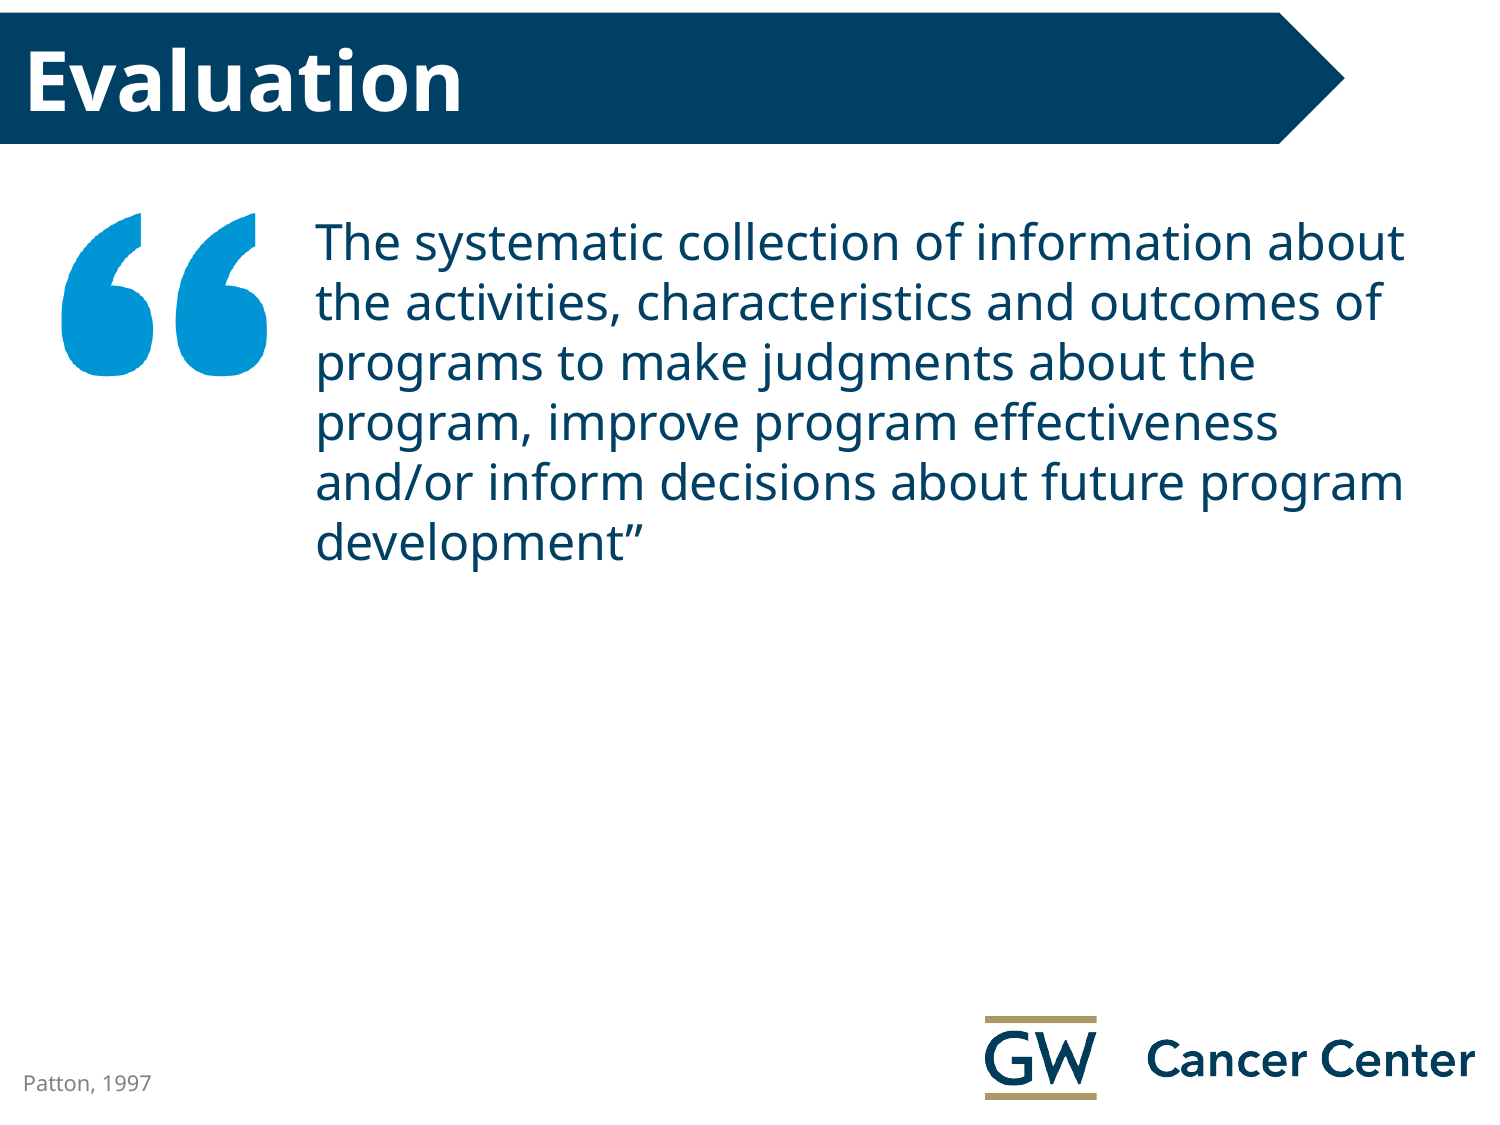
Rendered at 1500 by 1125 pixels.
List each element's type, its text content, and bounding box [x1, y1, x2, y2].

text_box [1288, 18, 1347, 138]
title Evaluation [8, 0, 1288, 172]
text_box Patton, 1997 [8, 1062, 206, 1104]
picture [49, 202, 278, 384]
text_box [0, 10, 8, 146]
picture [984, 1016, 1476, 1101]
list The systematic collection of information about the activities, characteristics and outcomes of programs to make judgments about the program, improve program effectiveness and/or inform decisions about future program development” [300, 202, 1425, 938]
